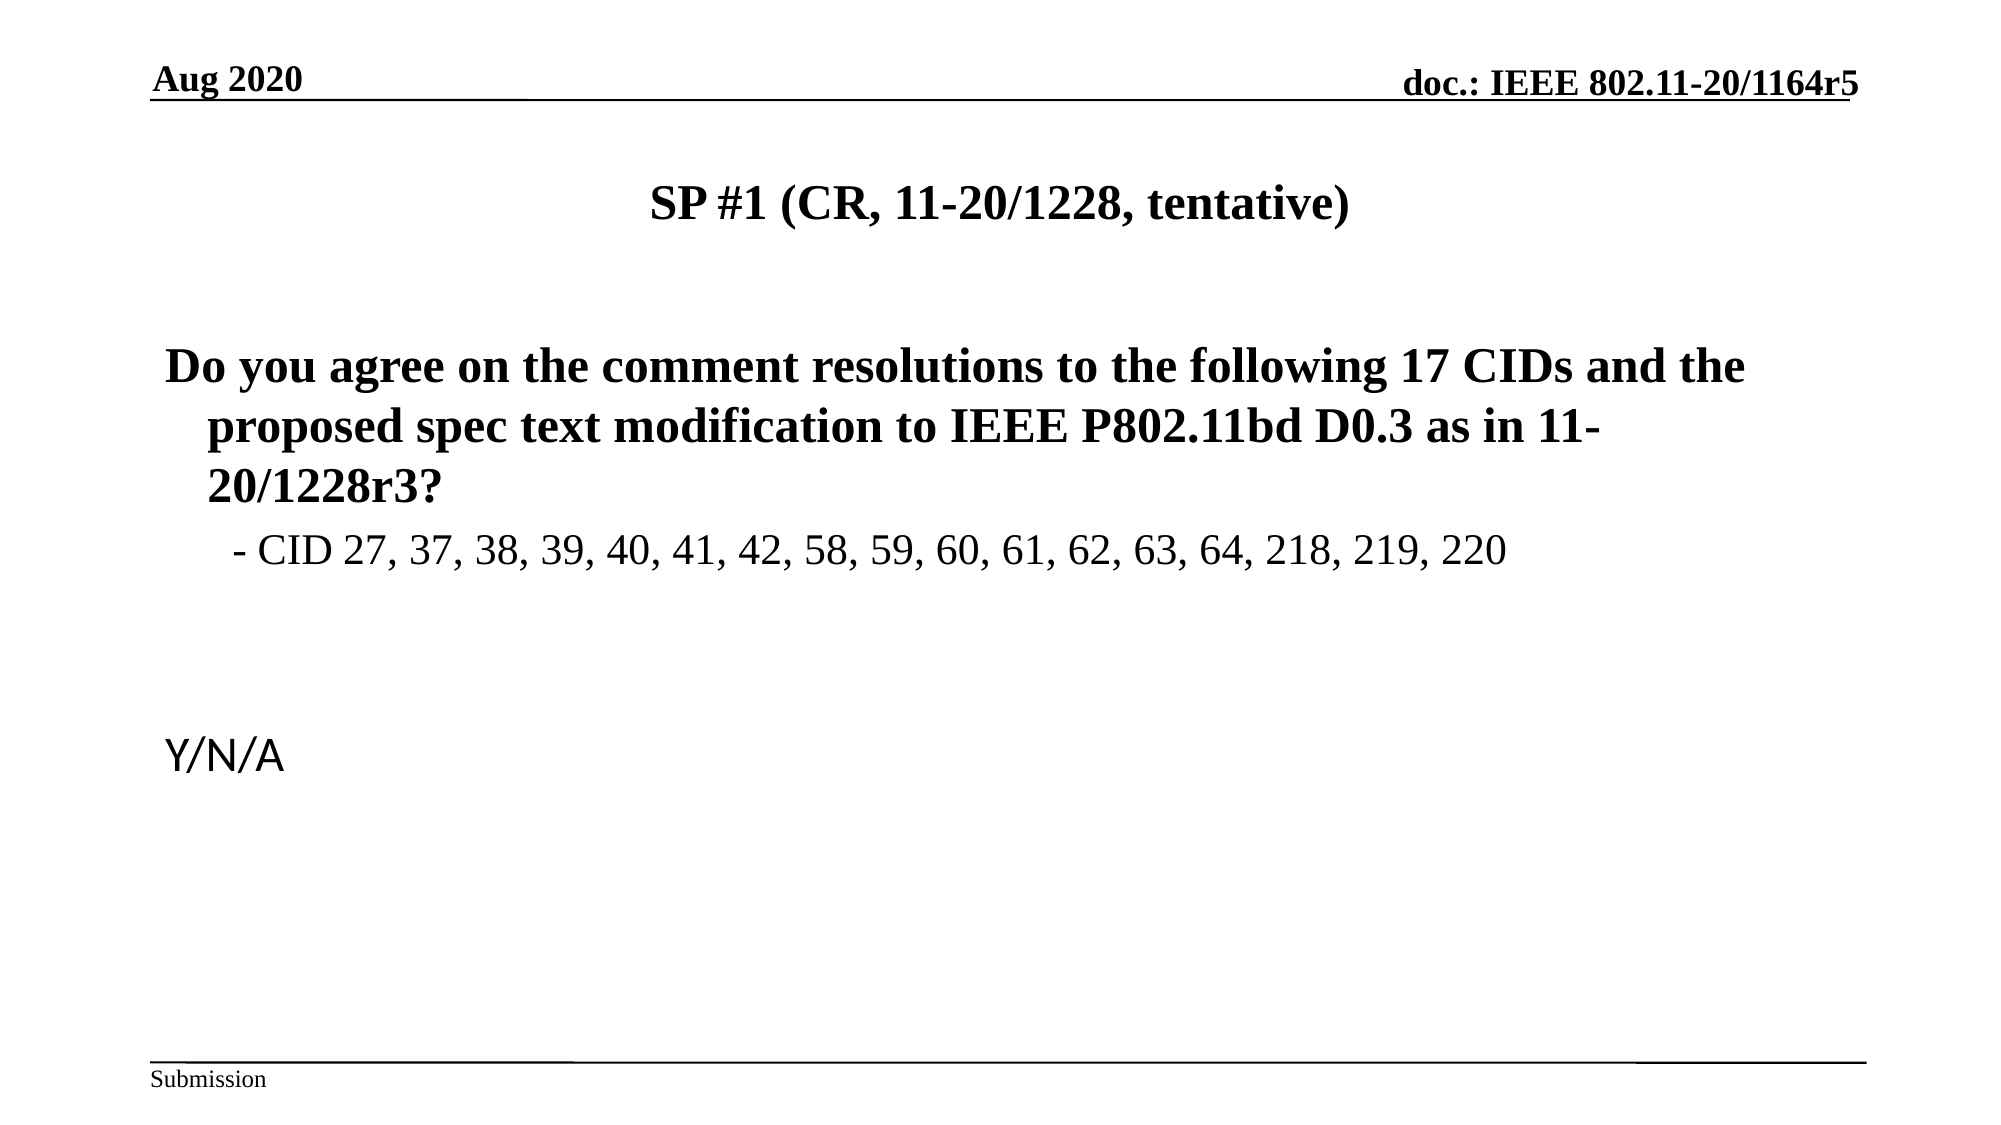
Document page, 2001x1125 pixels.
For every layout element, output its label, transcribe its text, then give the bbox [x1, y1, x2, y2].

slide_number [152, 54, 563, 100]
title SP #1 (CR, 11-20/1228, tentative) [149, 112, 1850, 288]
list Do you agree on the comment resolutions to the following 17 CIDs and the proposed spec text modification to IEEE P802.11bd D0.3 as in 11-20/1228r3? - CID 27, 37, 38, 39, 40, 41, 42, 58, 59, 60, 61, 62, 63, 64, 218, 219, 220 Y/N/A [149, 324, 1850, 1000]
